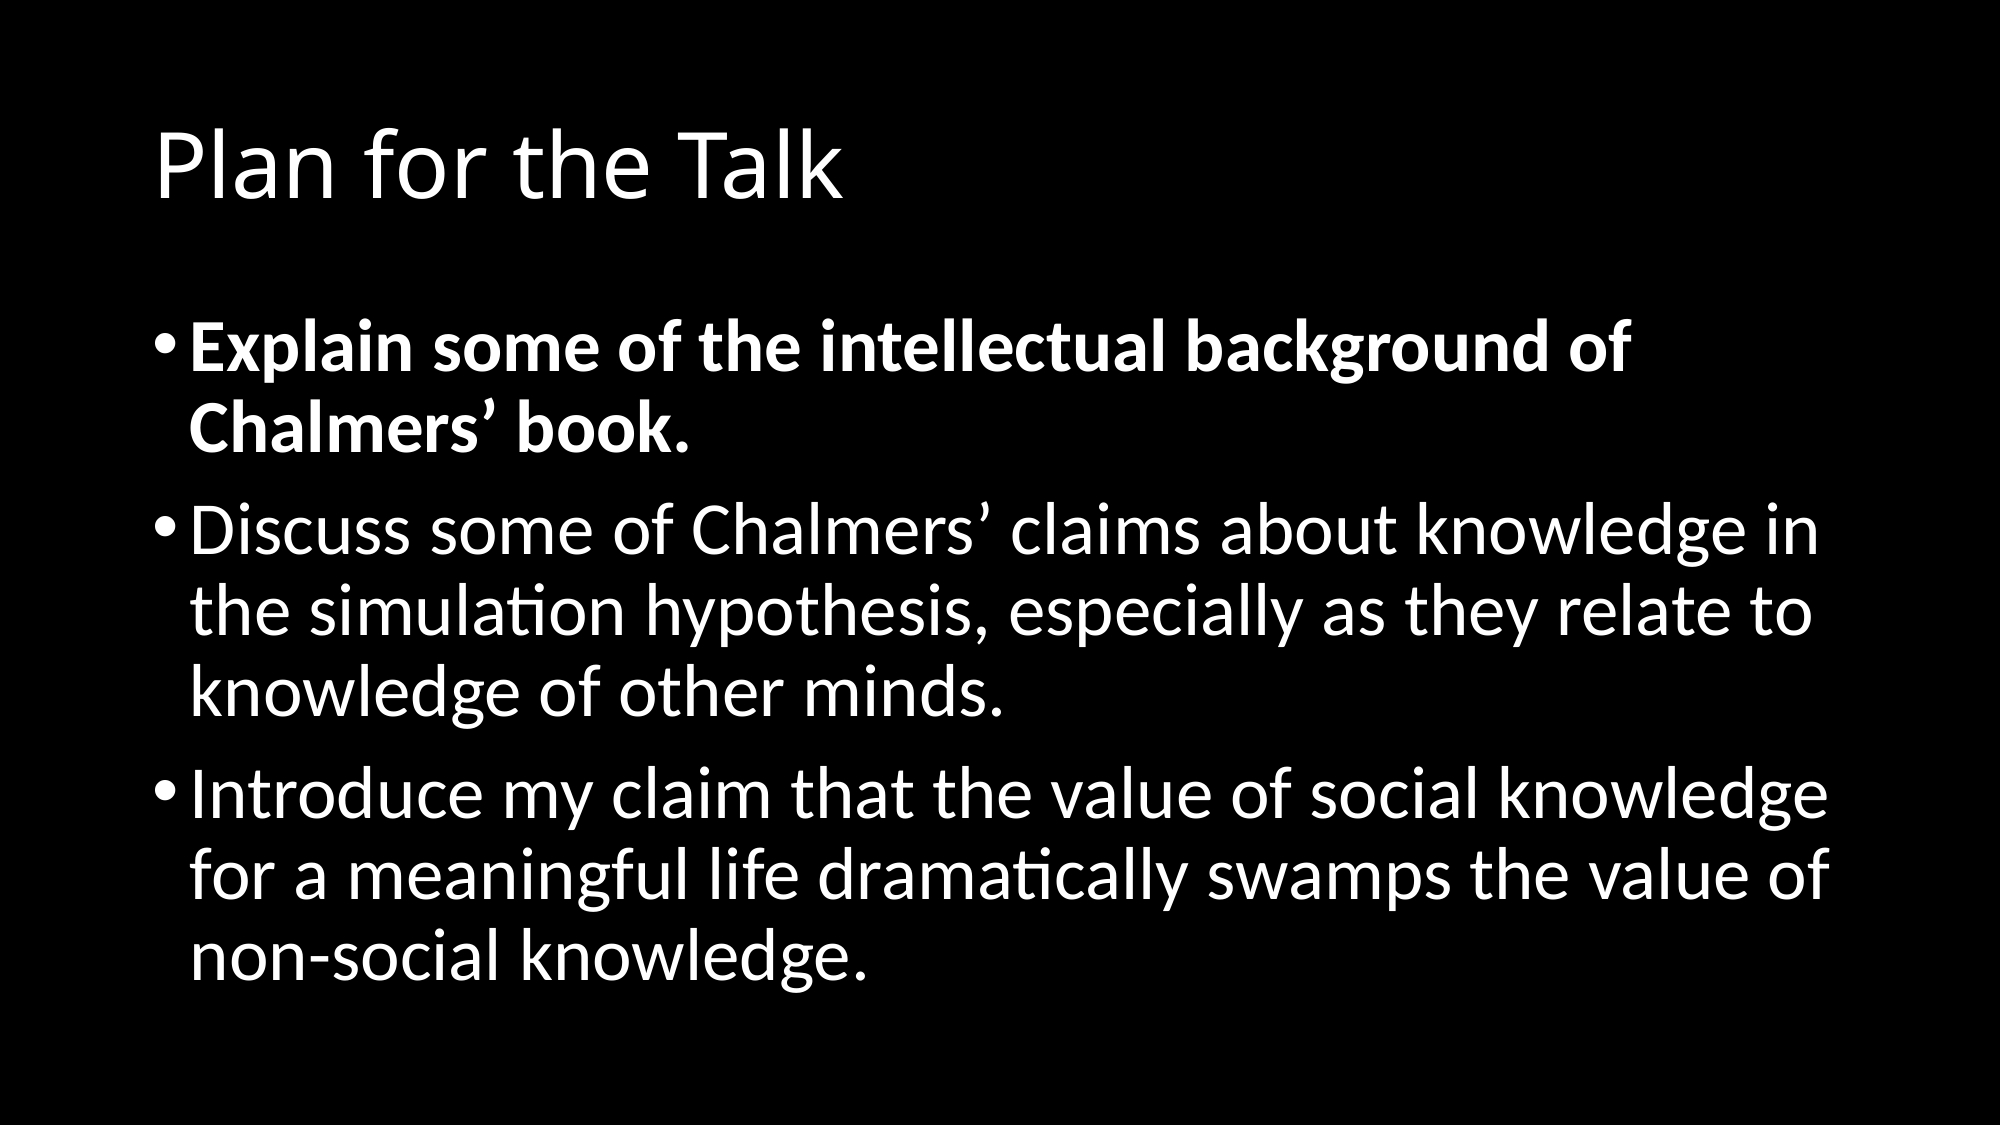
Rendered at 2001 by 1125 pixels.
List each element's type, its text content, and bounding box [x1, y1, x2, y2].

title Plan for the Talk [137, 59, 1863, 278]
list Explain some of the intellectual background of Chalmers’ book. Discuss some of Chalmers’ claims about knowledge in the simulation hypothesis, especially as they relate to knowledge of other minds. Introduce my claim that the value of social knowledge for a meaningful life dramatically swamps the value of non-social knowledge. [137, 299, 1863, 1014]
